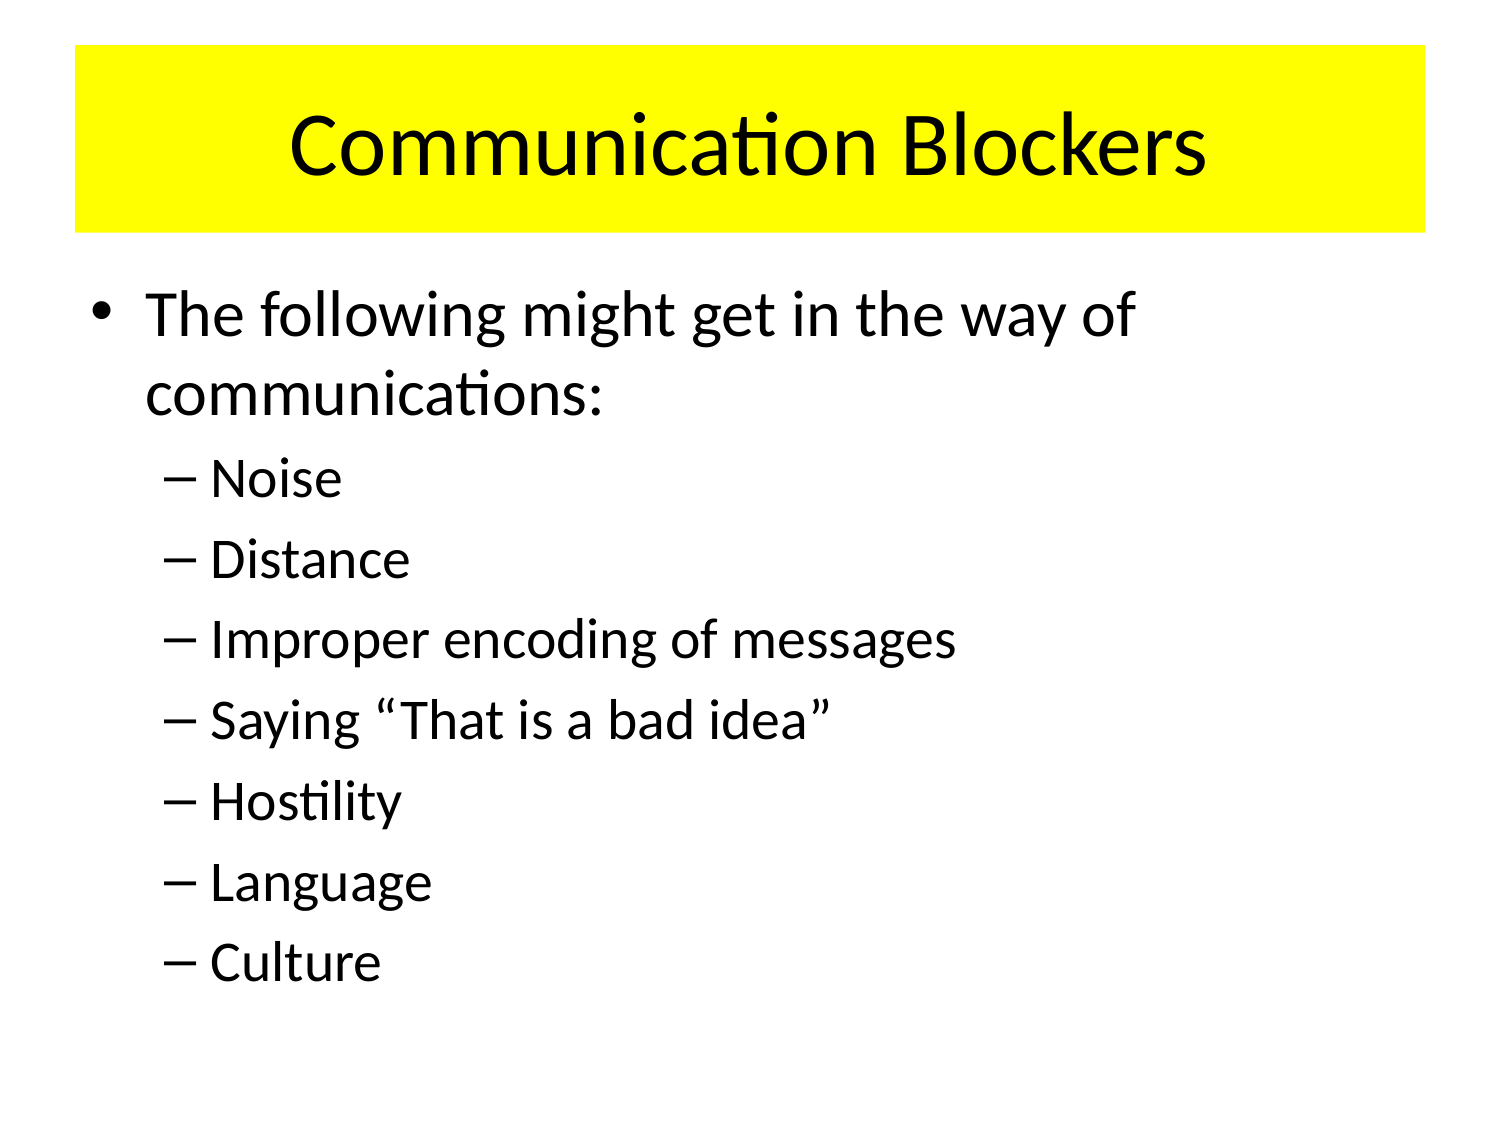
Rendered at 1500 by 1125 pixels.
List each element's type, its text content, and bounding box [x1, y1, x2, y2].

title Communication Blockers [75, 45, 1425, 233]
list The following might get in the way of communications: Noise Distance Improper encoding of messages Saying “That is a bad idea” Hostility Language Culture [75, 262, 1425, 1005]
